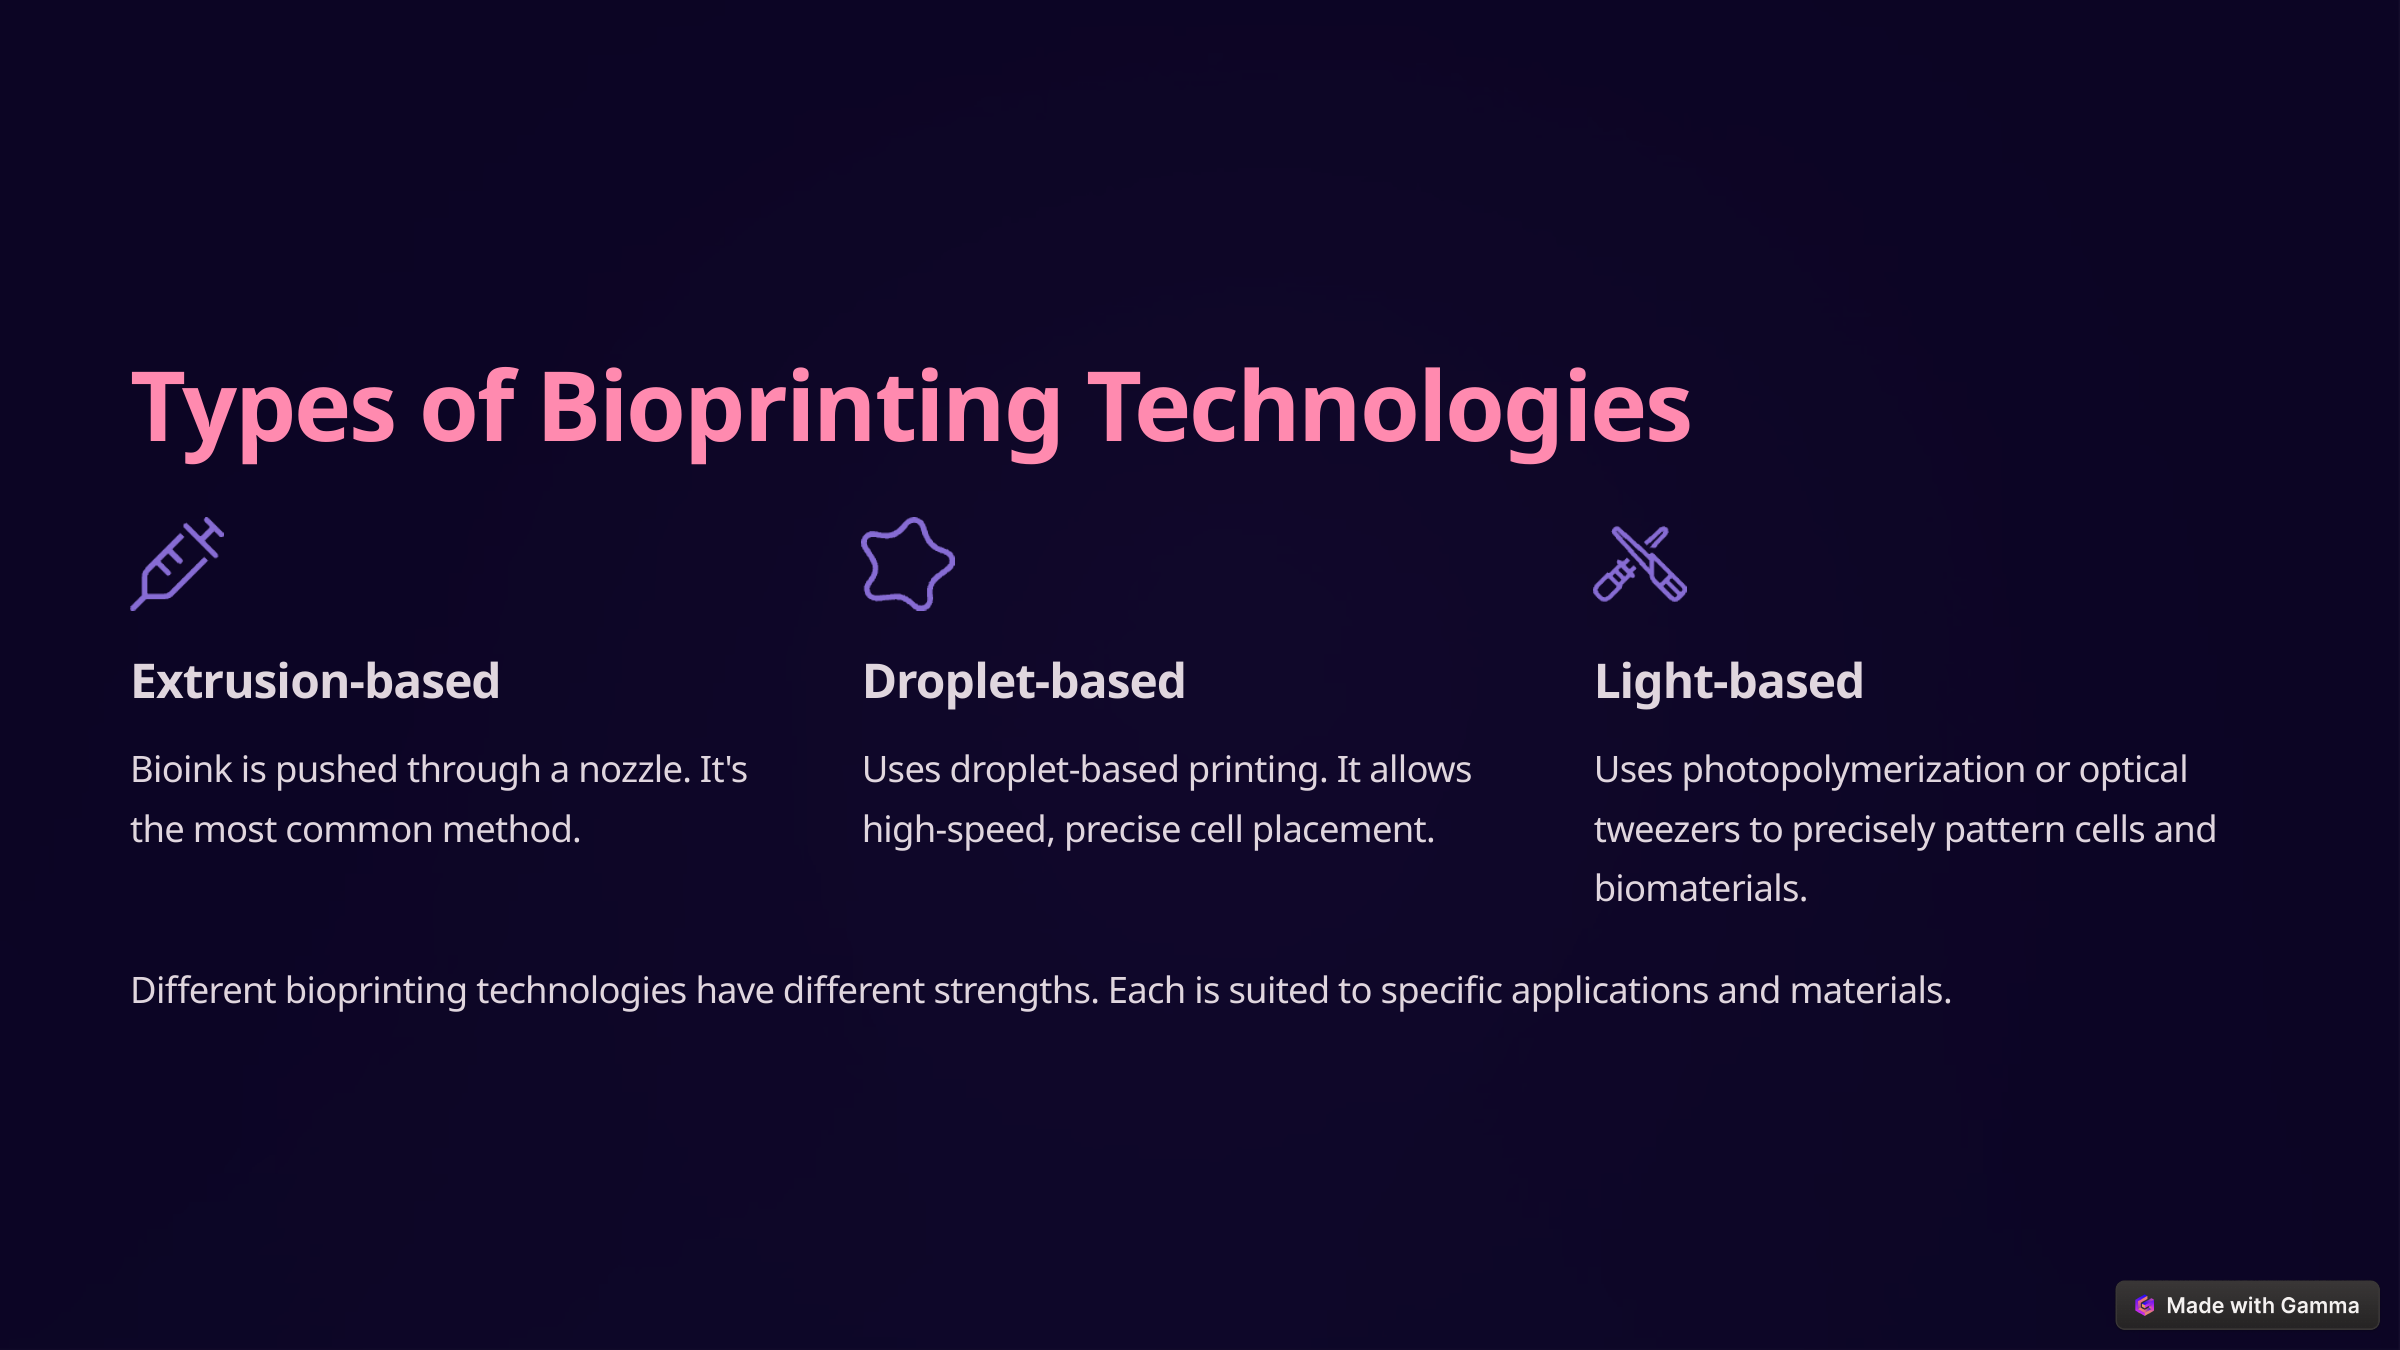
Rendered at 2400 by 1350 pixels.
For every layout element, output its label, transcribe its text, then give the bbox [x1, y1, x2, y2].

text_box Uses droplet-based printing. It allows high-speed, precise cell placement. [861, 730, 1538, 850]
text_box Uses photopolymerization or optical tweezers to precisely pattern cells and biomaterials. [1593, 730, 2270, 910]
text_box Types of Bioprinting Technologies [130, 339, 1590, 462]
picture [2106, 1271, 2389, 1339]
picture [861, 517, 955, 611]
text_box Droplet-based [861, 647, 1351, 709]
picture [1593, 517, 1687, 611]
text_box Different bioprinting technologies have different strengths. Each is suited to specific applications and materials. [130, 951, 2270, 1011]
picture [130, 517, 224, 611]
text_box Light-based [1593, 647, 2083, 709]
text_box Extrusion-based [130, 647, 619, 709]
text_box Bioink is pushed through a nozzle. It's the most common method. [130, 730, 807, 850]
